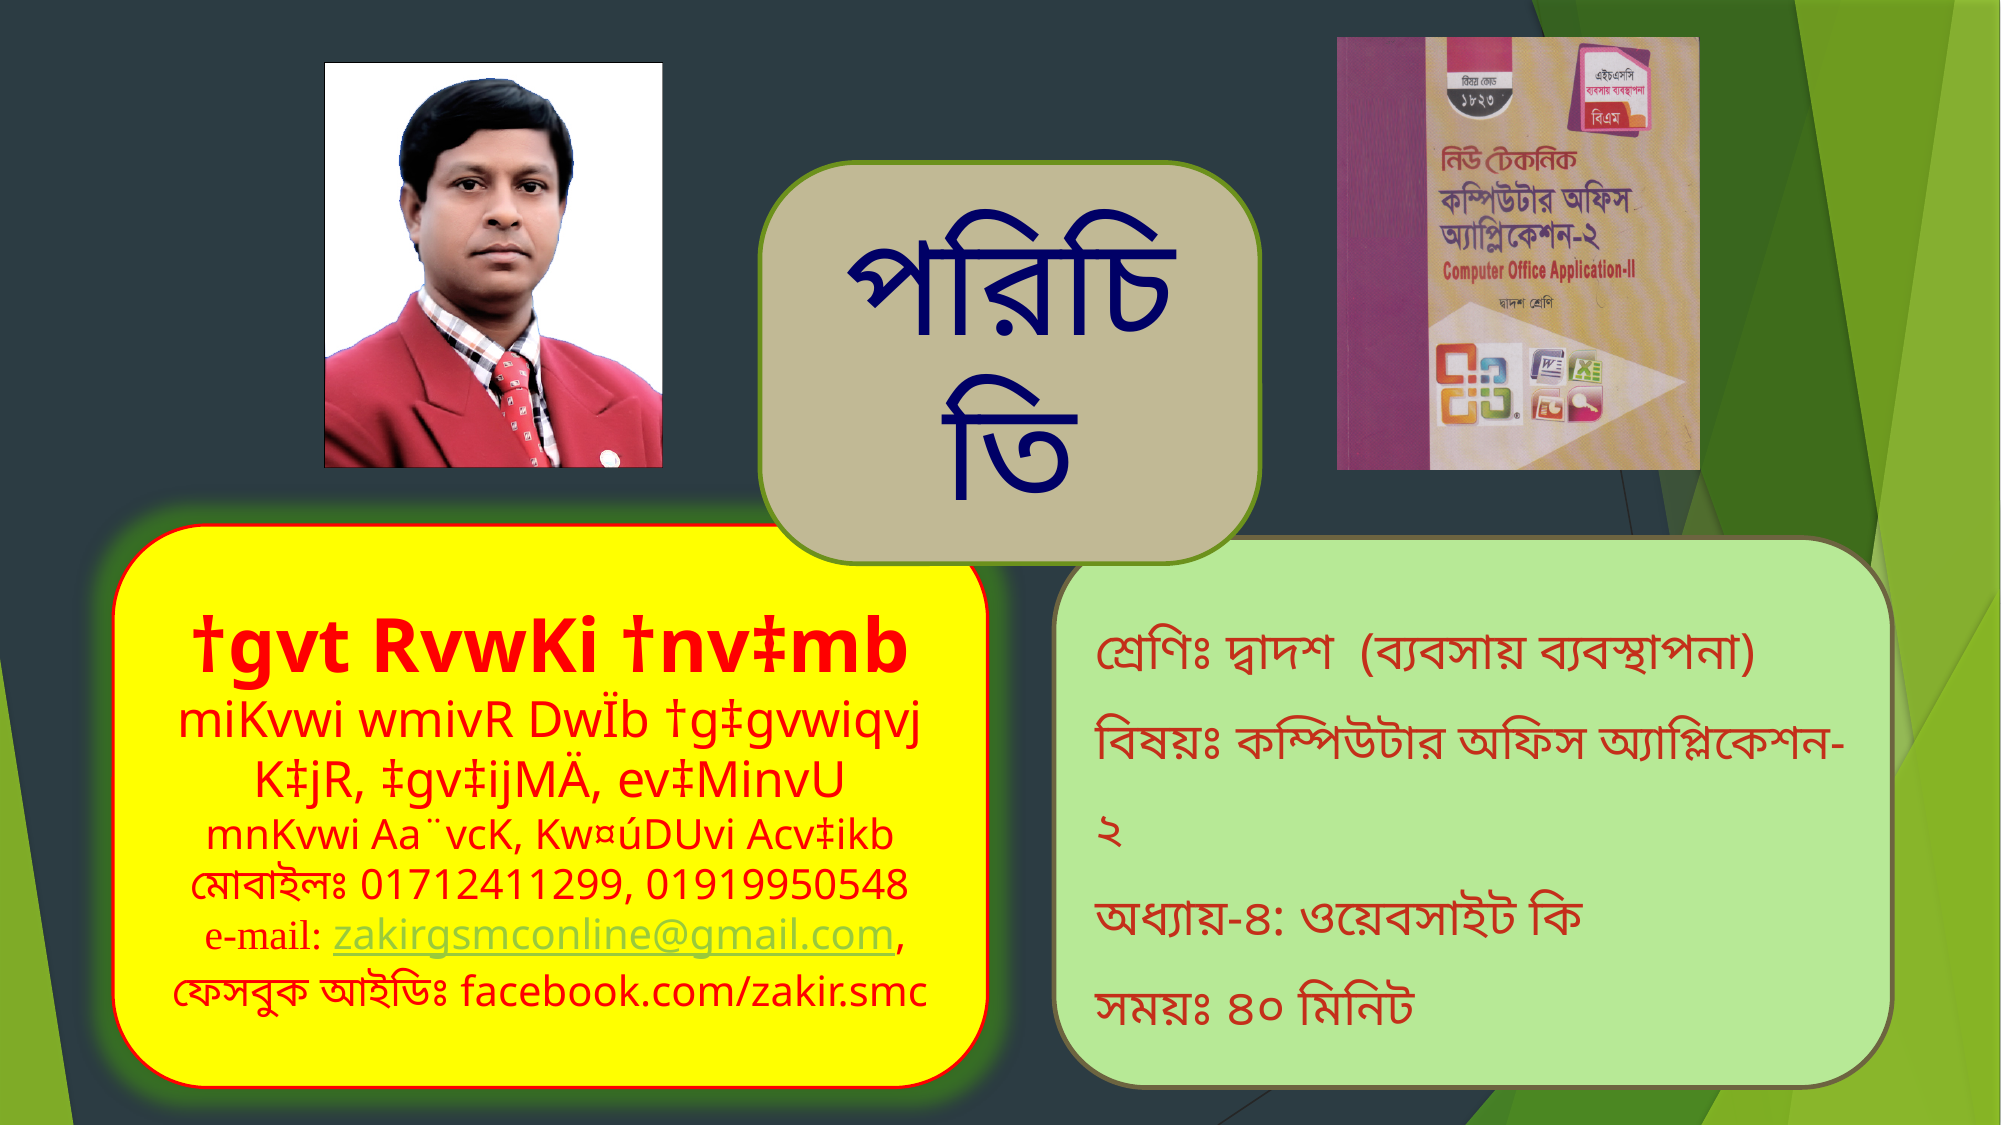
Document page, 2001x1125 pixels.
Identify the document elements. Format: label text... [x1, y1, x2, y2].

text_box †gvt RvwKi †nv‡mb miKvwi wmivR DwÏb †g‡gvwiqvj K‡jR, ‡gv‡ijMÄ, ev‡MinvU mnKvwi Aa¨vcK, Kw¤úDUvi Acv‡ikb মোবাইলঃ 01712411299, 01919950548 e-mail: zakirgsmconline@gmail.com, ফেসবুক আইডিঃ facebook.com/zakir.smc [111, 523, 990, 1090]
picture [1336, 36, 1701, 471]
picture [324, 61, 663, 468]
text_box পরিচিতি [759, 162, 1260, 564]
text_box শ্রেণিঃ দ্বাদশ (ব্যবসায় ব্যবস্থাপনা) বিষয়ঃ কম্পিউটার অফিস অ্যাপ্লিকেশন-২ অধ্যায়-৪: ওয়েবসাইট কি সময়ঃ ৪০ মিনিট [1054, 537, 1893, 1088]
